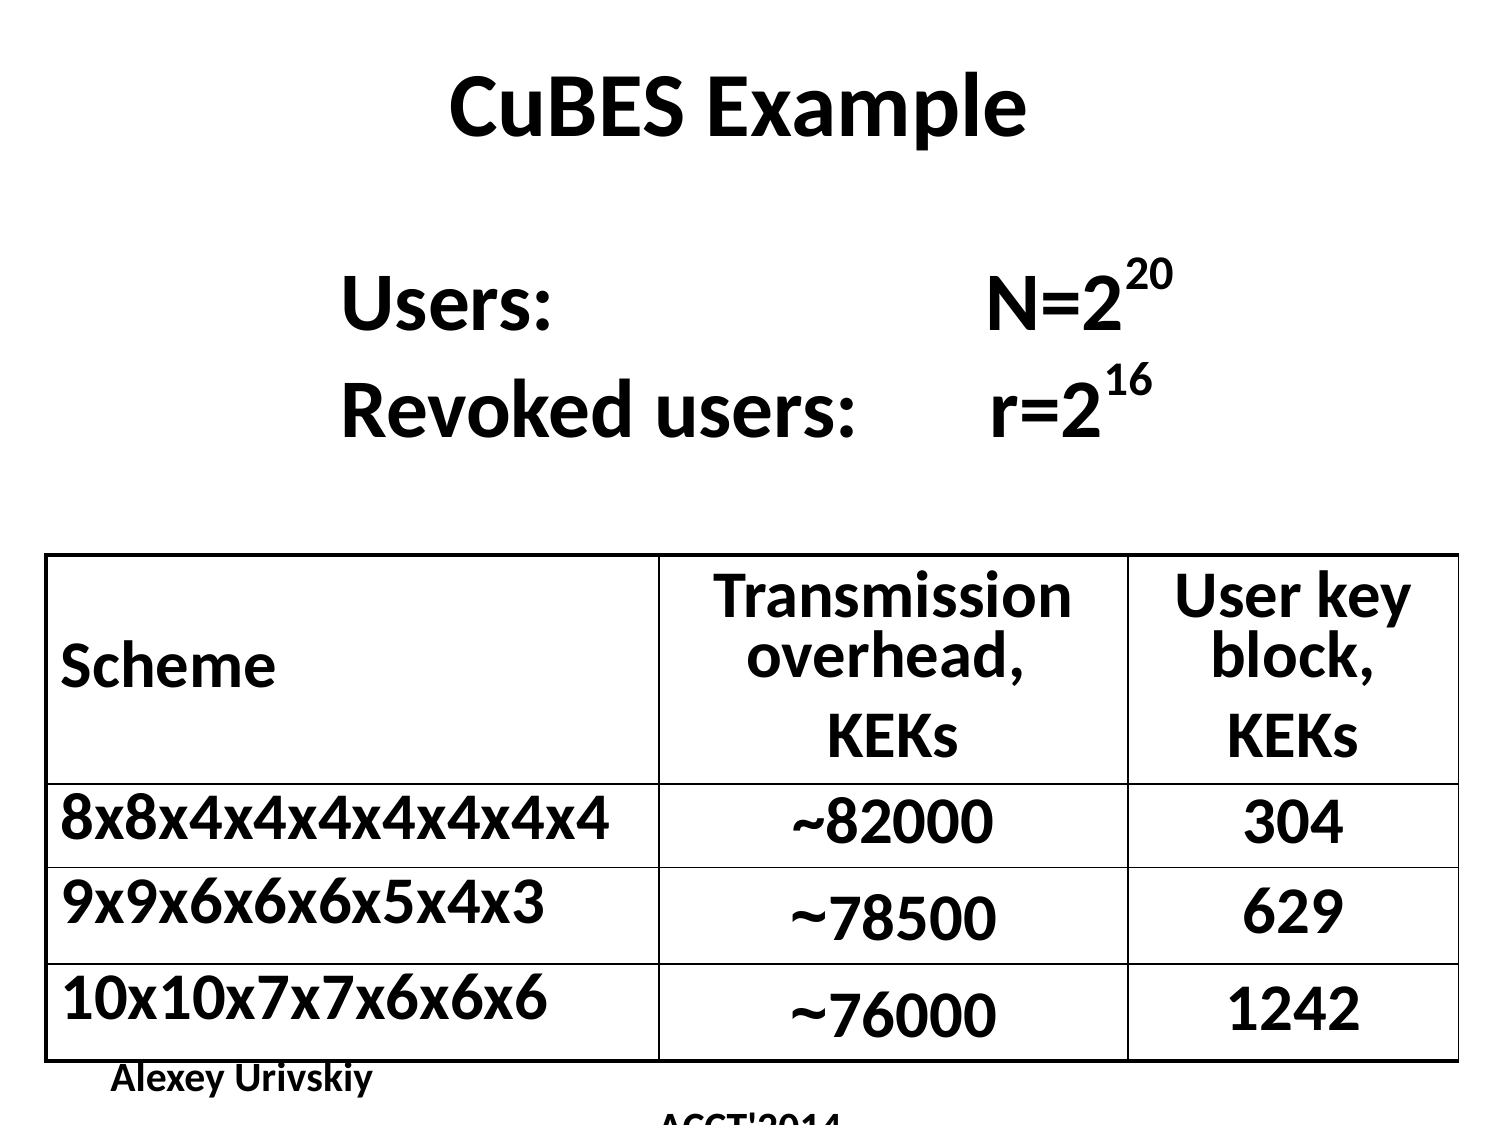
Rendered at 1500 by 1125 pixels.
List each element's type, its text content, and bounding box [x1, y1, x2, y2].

table_cell ~82000 [660, 785, 1127, 867]
title CuBES Example [0, 38, 1500, 162]
table_cell ~76000 [660, 965, 1127, 1059]
table_header User key block, KEKs [1129, 557, 1458, 783]
table_header Transmission overhead, KEKs [660, 557, 1127, 783]
table_cell 9x9x6x6x6x5x4x3 [48, 868, 658, 963]
table_cell 629 [1129, 868, 1458, 963]
table_cell 10x10x7x7x6x6x6 [48, 965, 658, 1059]
table_cell ~78500 [660, 868, 1127, 963]
table_header Scheme [48, 557, 658, 783]
table_cell 8x8x4x4x4x4x4x4x4 [48, 785, 658, 867]
footer Alexey Urivskiy ACCT'2014 [0, 1069, 1500, 1125]
text_box Users: N=220 Revoked users: r=216 [7, 233, 1500, 462]
table_cell 304 [1129, 785, 1458, 867]
table_cell 1242 [1129, 965, 1458, 1059]
